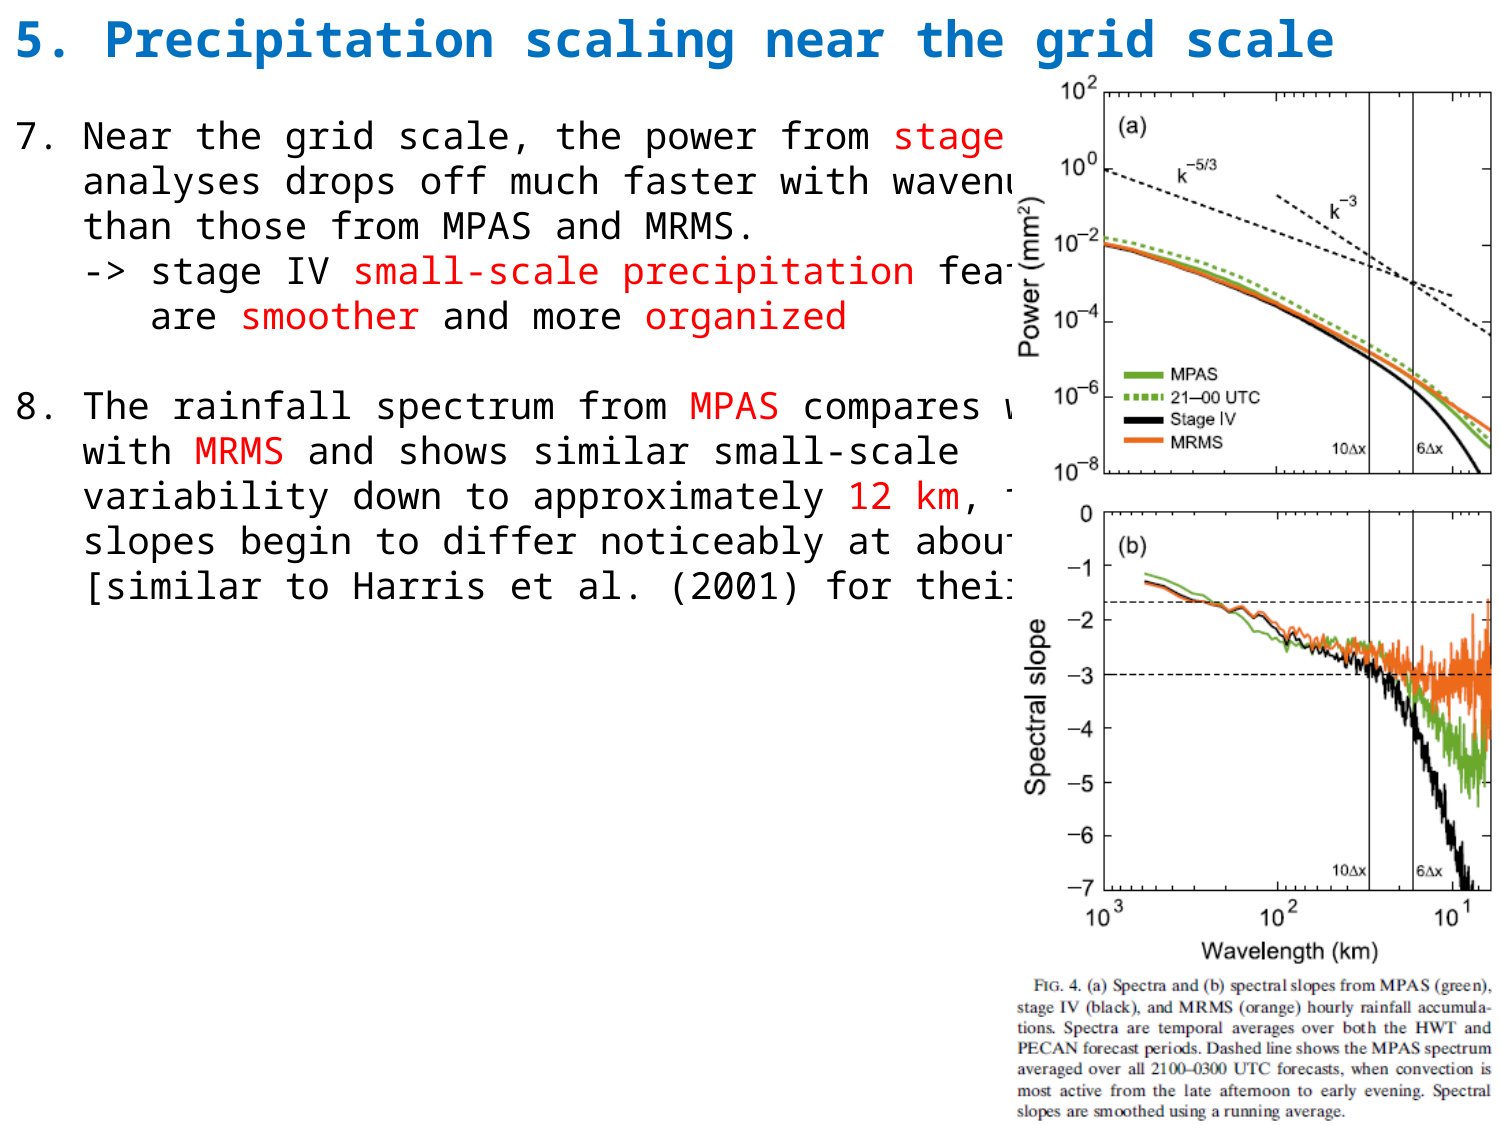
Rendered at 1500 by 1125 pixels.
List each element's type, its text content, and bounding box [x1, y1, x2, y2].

text_box 5. Precipitation scaling near the grid scale 7. Near the grid scale, the power from stage IV analyses drops off much faster with wavenumber than those from MPAS and MRMS. -> stage IV small-scale precipitation features are smoother and more organized 8. The rainfall spectrum from MPAS compares well with MRMS and shows similar small-scale variability down to approximately 12 km, the slopes begin to differ noticeably at about 6Δx [similar to Harris et al. (2001) for their model]. [0, 0, 1500, 705]
picture [1012, 70, 1500, 1125]
